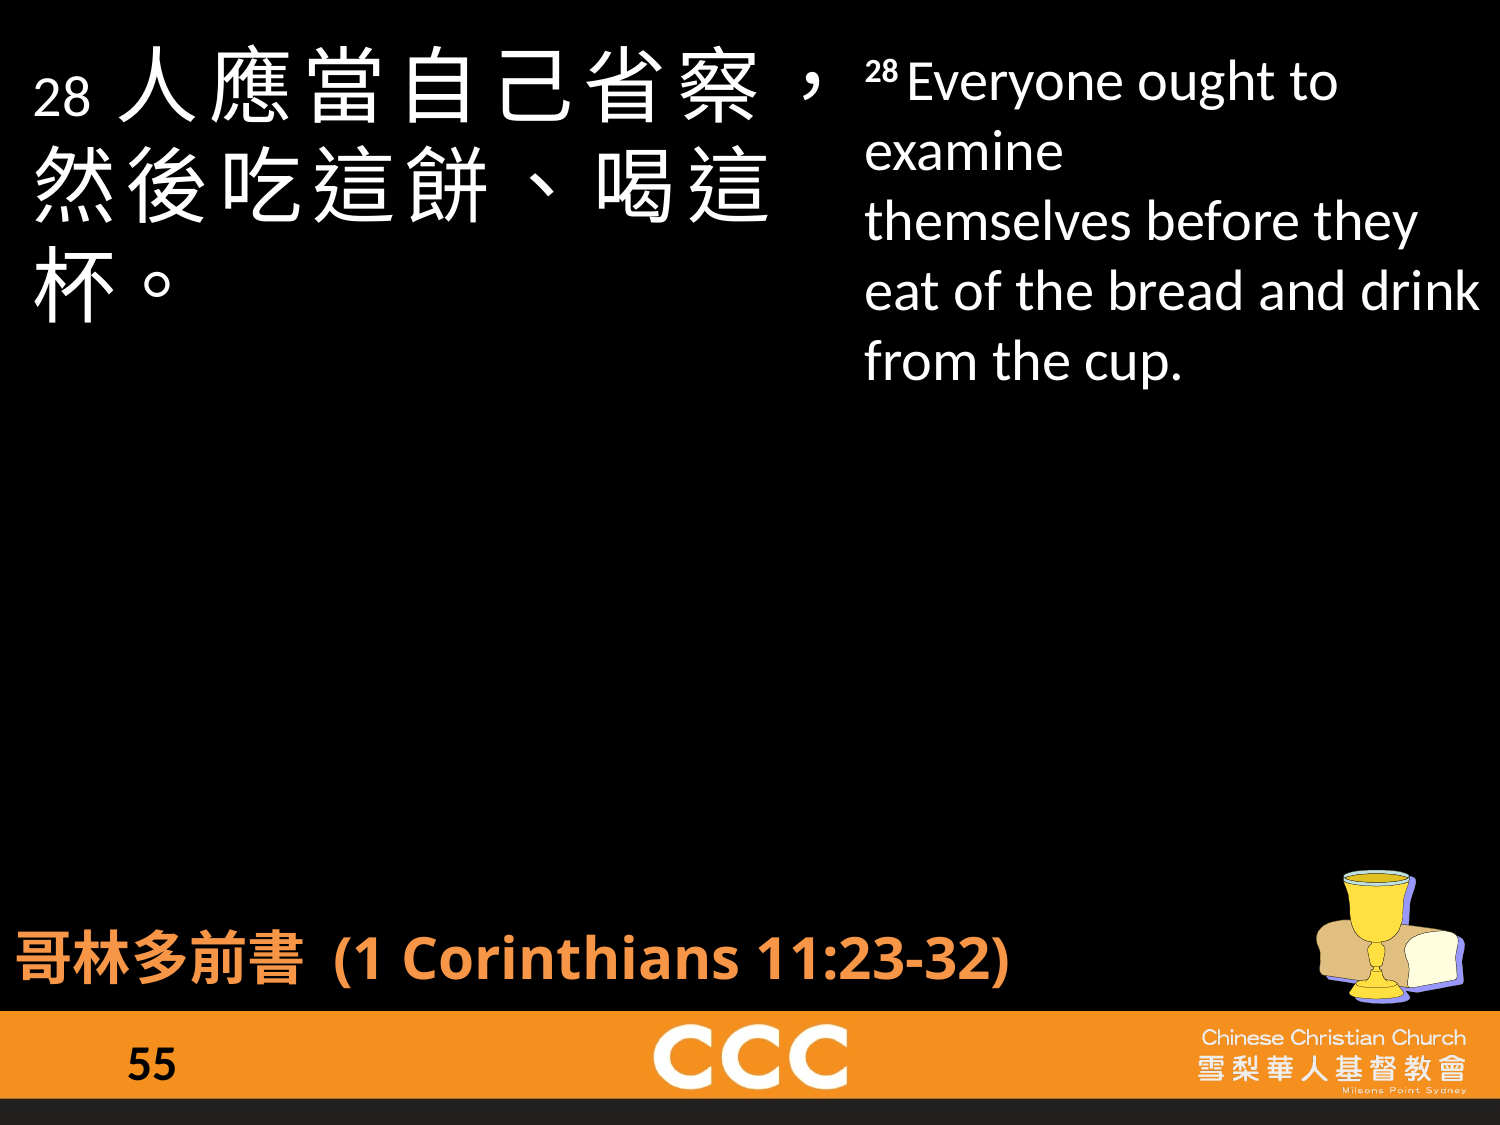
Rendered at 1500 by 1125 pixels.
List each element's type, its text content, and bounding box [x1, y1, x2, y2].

text_box 哥林多前書 (1 Corinthians 11:23-32) [0, 913, 1303, 999]
text_box 28人應當自己省察，然後吃這餅、喝這杯。 [17, 25, 786, 882]
picture [0, 1011, 1500, 1125]
slide_number 55 [112, 1023, 195, 1084]
text_box 28 Everyone ought to examine themselves before they eat of the bread and drink from the cup. [849, 34, 1500, 400]
picture [1315, 869, 1459, 1000]
